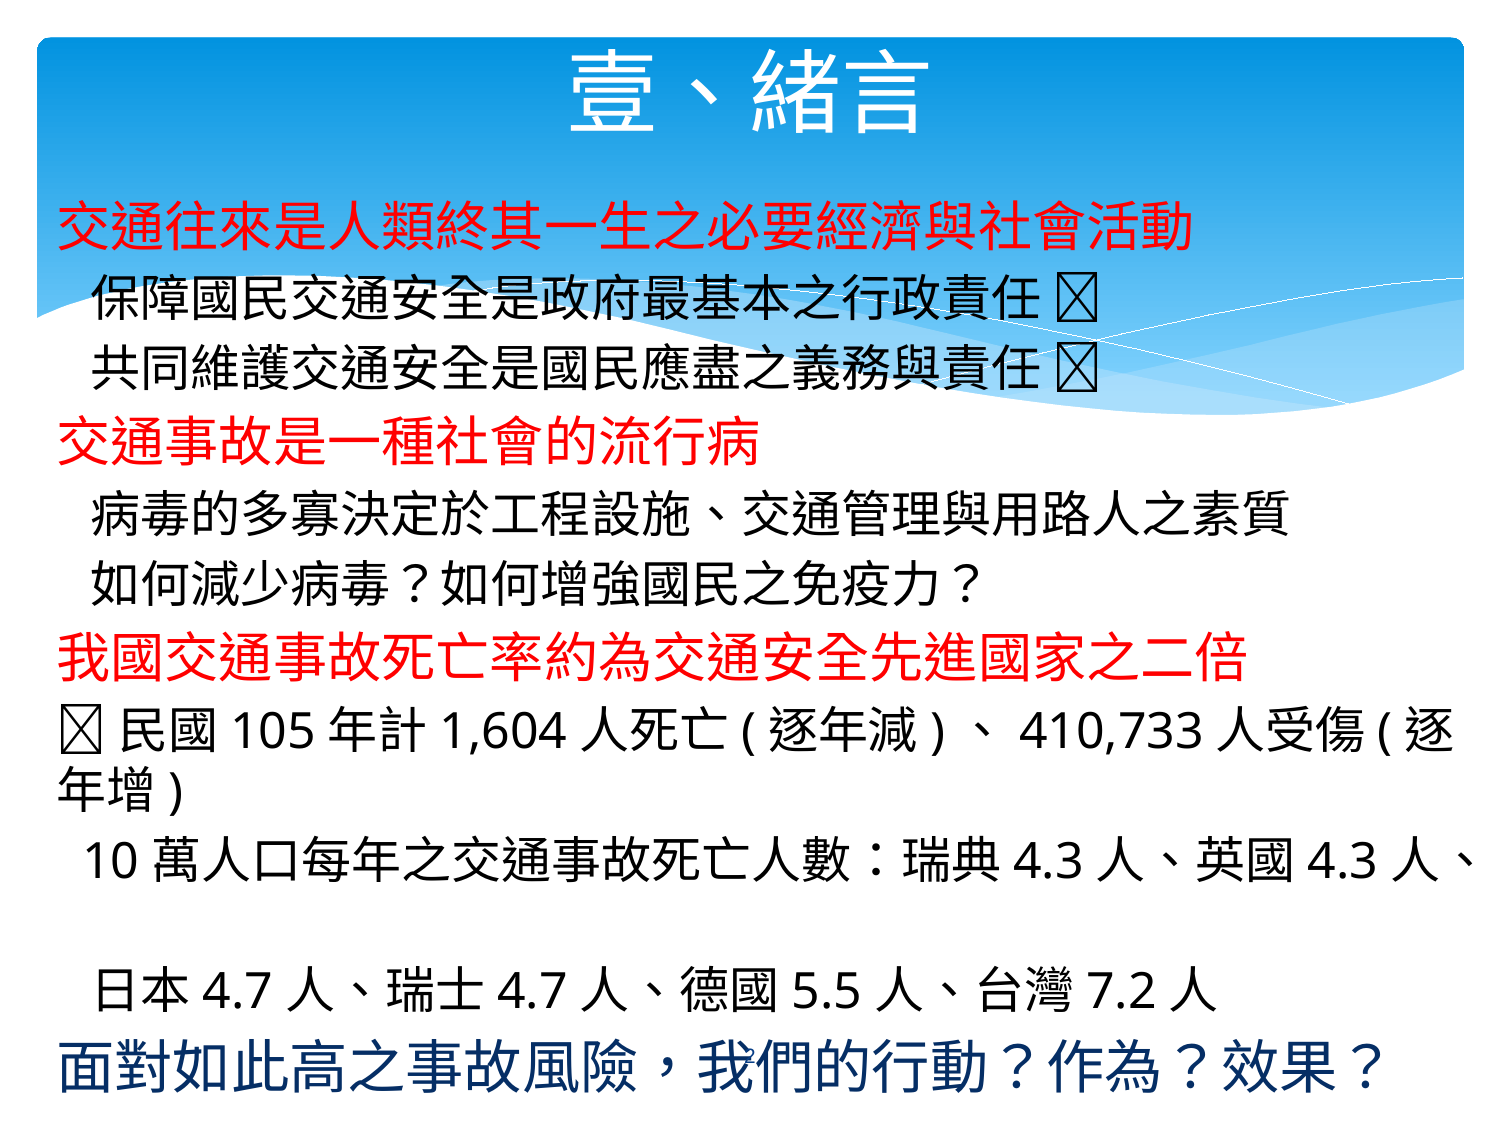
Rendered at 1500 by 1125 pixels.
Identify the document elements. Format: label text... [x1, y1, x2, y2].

slide_number 2 [654, 1025, 846, 1086]
list 交通往來是人類終其一生之必要經濟與社會活動 保障國民交通安全是政府最基本之行政責任  共同維護交通安全是國民應盡之義務與責任  交通事故是一種社會的流行病 病毒的多寡決定於工程設施、交通管理與用路人之素質 如何減少病毒？如何增強國民之免疫力？ 我國交通事故死亡率約為交通安全先進國家之二倍 民國105年計1,604人死亡(逐年減)、410,733人受傷(逐年增) 10萬人口每年之交通事故死亡人數：瑞典4.3人、英國4.3人、 日本4.7人、瑞士4.7人、德國5.5人、台灣7.2人 面對如此高之事故風險，我們的行動？作為？效果？ [41, 113, 1471, 953]
title 壹、緒言 [75, 7, 1425, 173]
